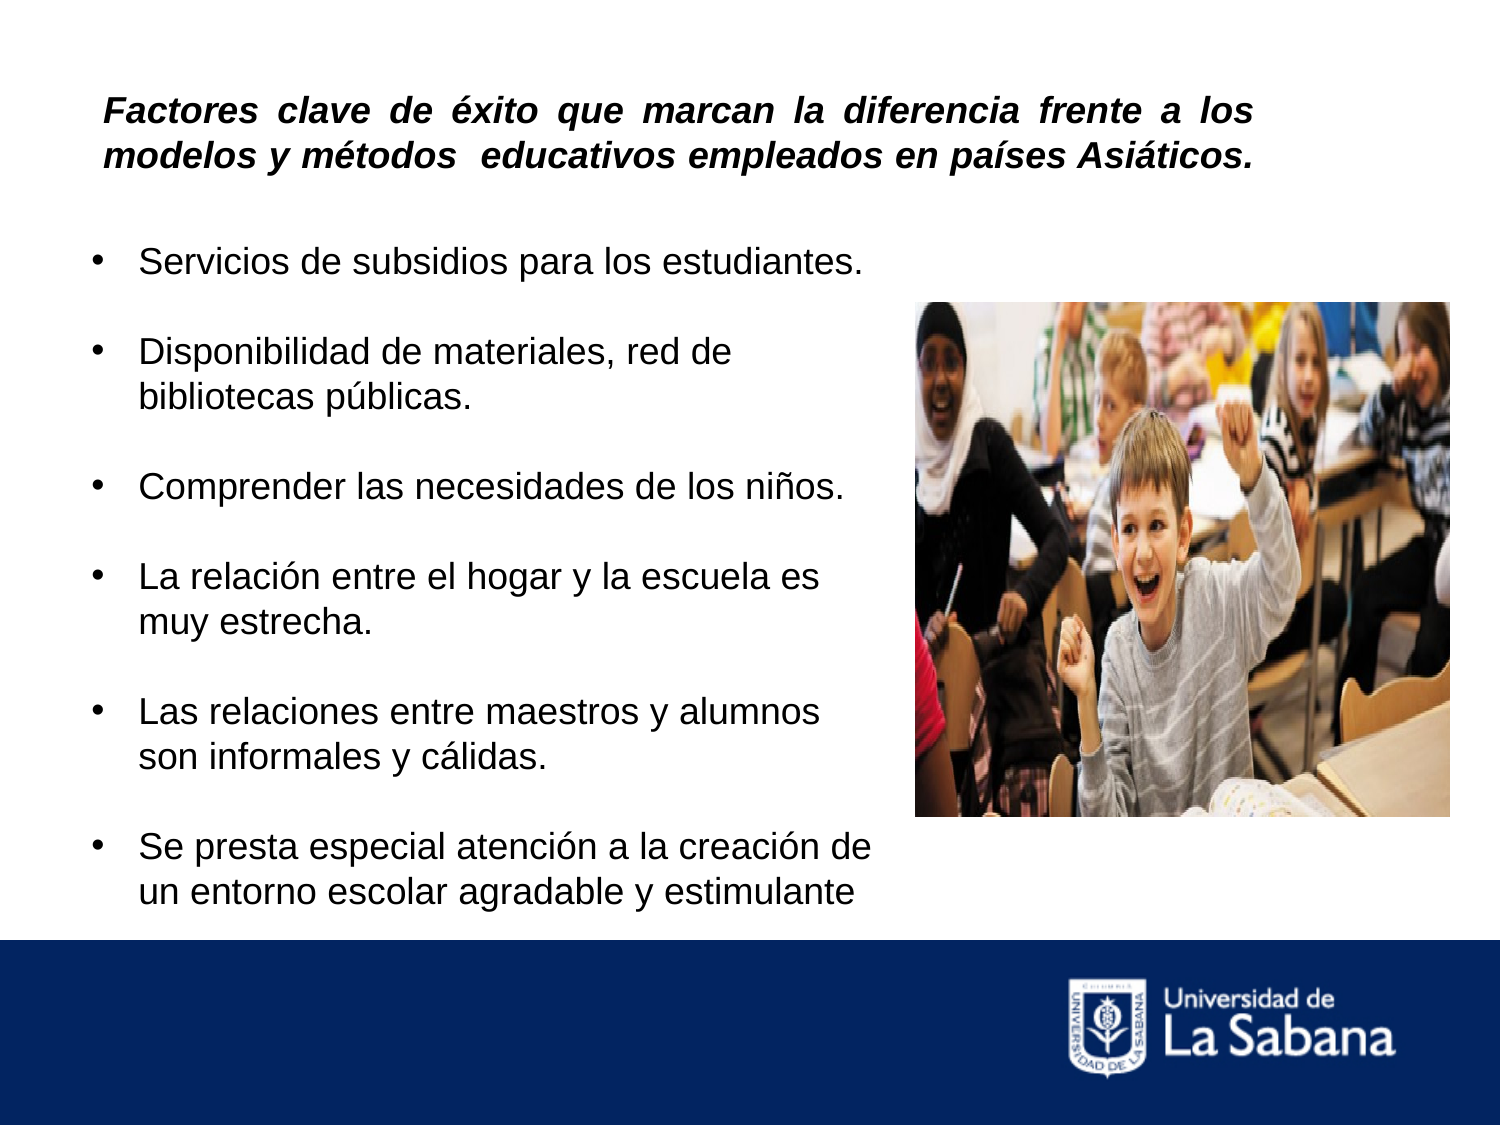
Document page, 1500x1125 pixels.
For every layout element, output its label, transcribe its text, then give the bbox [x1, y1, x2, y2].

picture [0, 940, 1500, 1125]
text_box Factores clave de éxito que marcan la diferencia frente a los modelos y métodos educativos empleados en países Asiáticos. [88, 78, 1270, 184]
picture [915, 302, 1450, 817]
text_box Servicios de subsidios para los estudiantes. Disponibilidad de materiales, red de bibliotecas públicas. Comprender las necesidades de los niños. La relación entre el hogar y la escuela es muy estrecha. Las relaciones entre maestros y alumnos son informales y cálidas. Se presta especial atención a la creación de un entorno escolar agradable y estimulante [76, 184, 892, 920]
